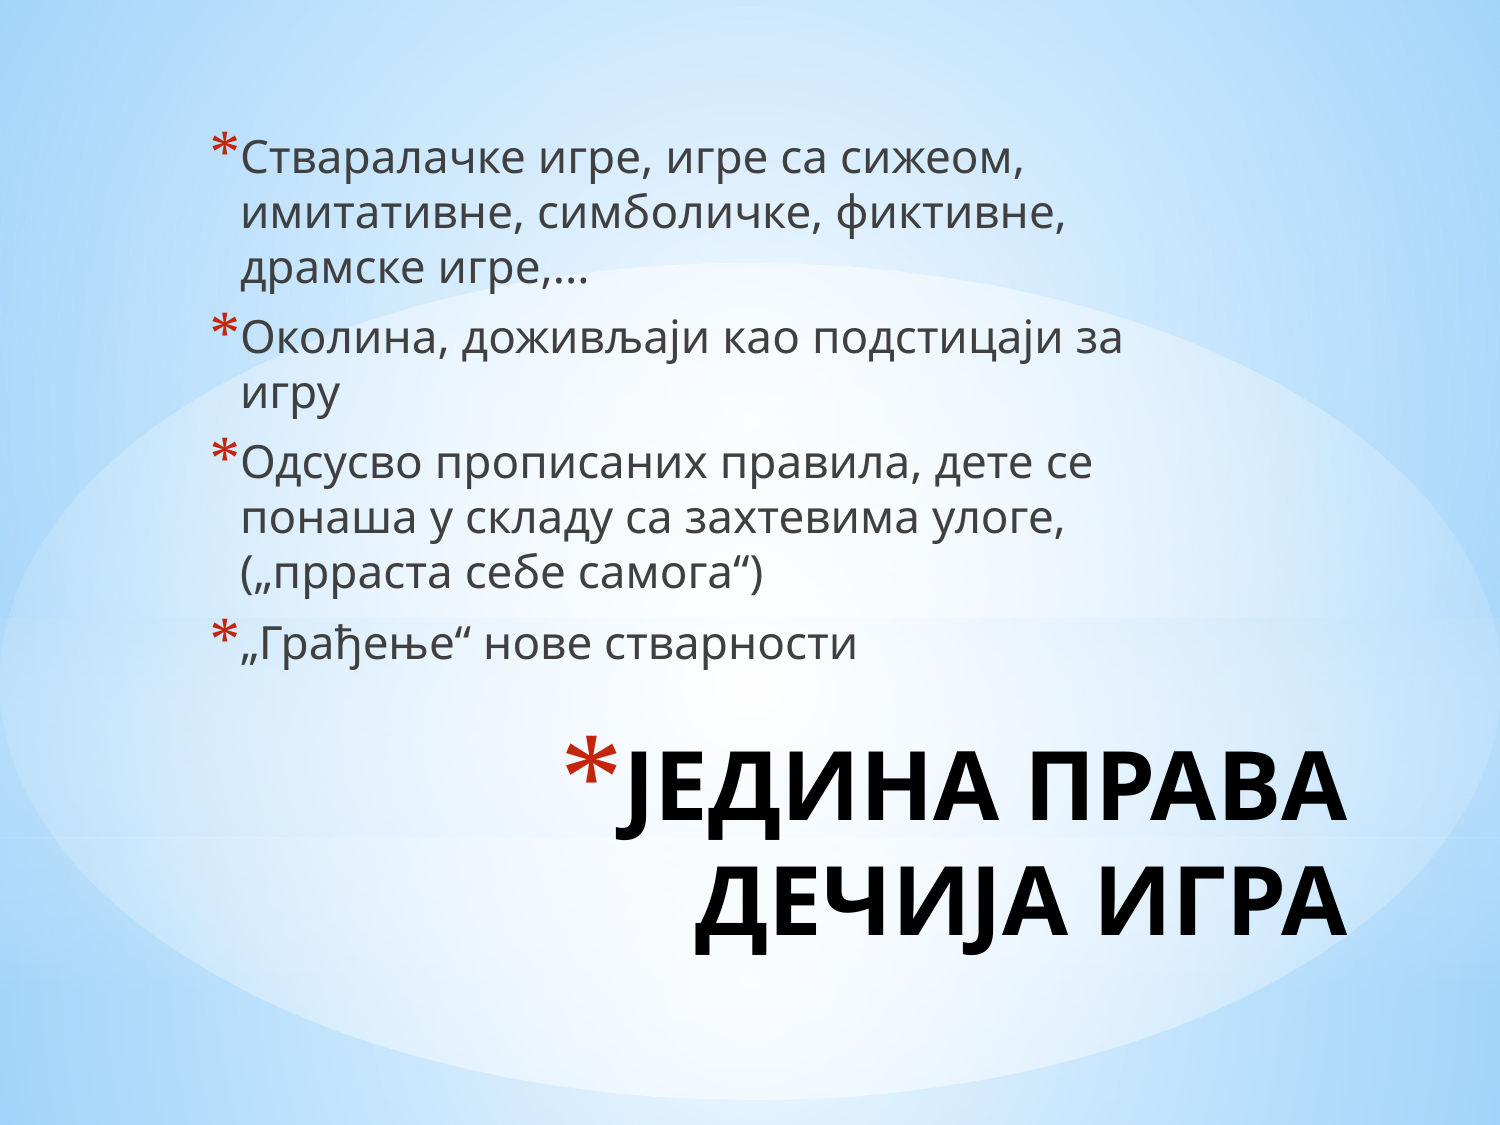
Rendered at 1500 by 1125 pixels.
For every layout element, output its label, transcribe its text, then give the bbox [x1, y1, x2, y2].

list Стваралачке игре, игре са сижеом, имитативне, симболичке, фиктивне, драмске игре,... Околина, доживљаји као подстицаји за игру Одсусво прописаних правила, дете се понаша у складу са захтевима улоге, („прраста себе самога“) „Грађење“ нове стварности [187, 120, 1238, 690]
title ЈЕДИНА ПРАВА ДЕЧИЈА ИГРА [294, 717, 1363, 1000]
